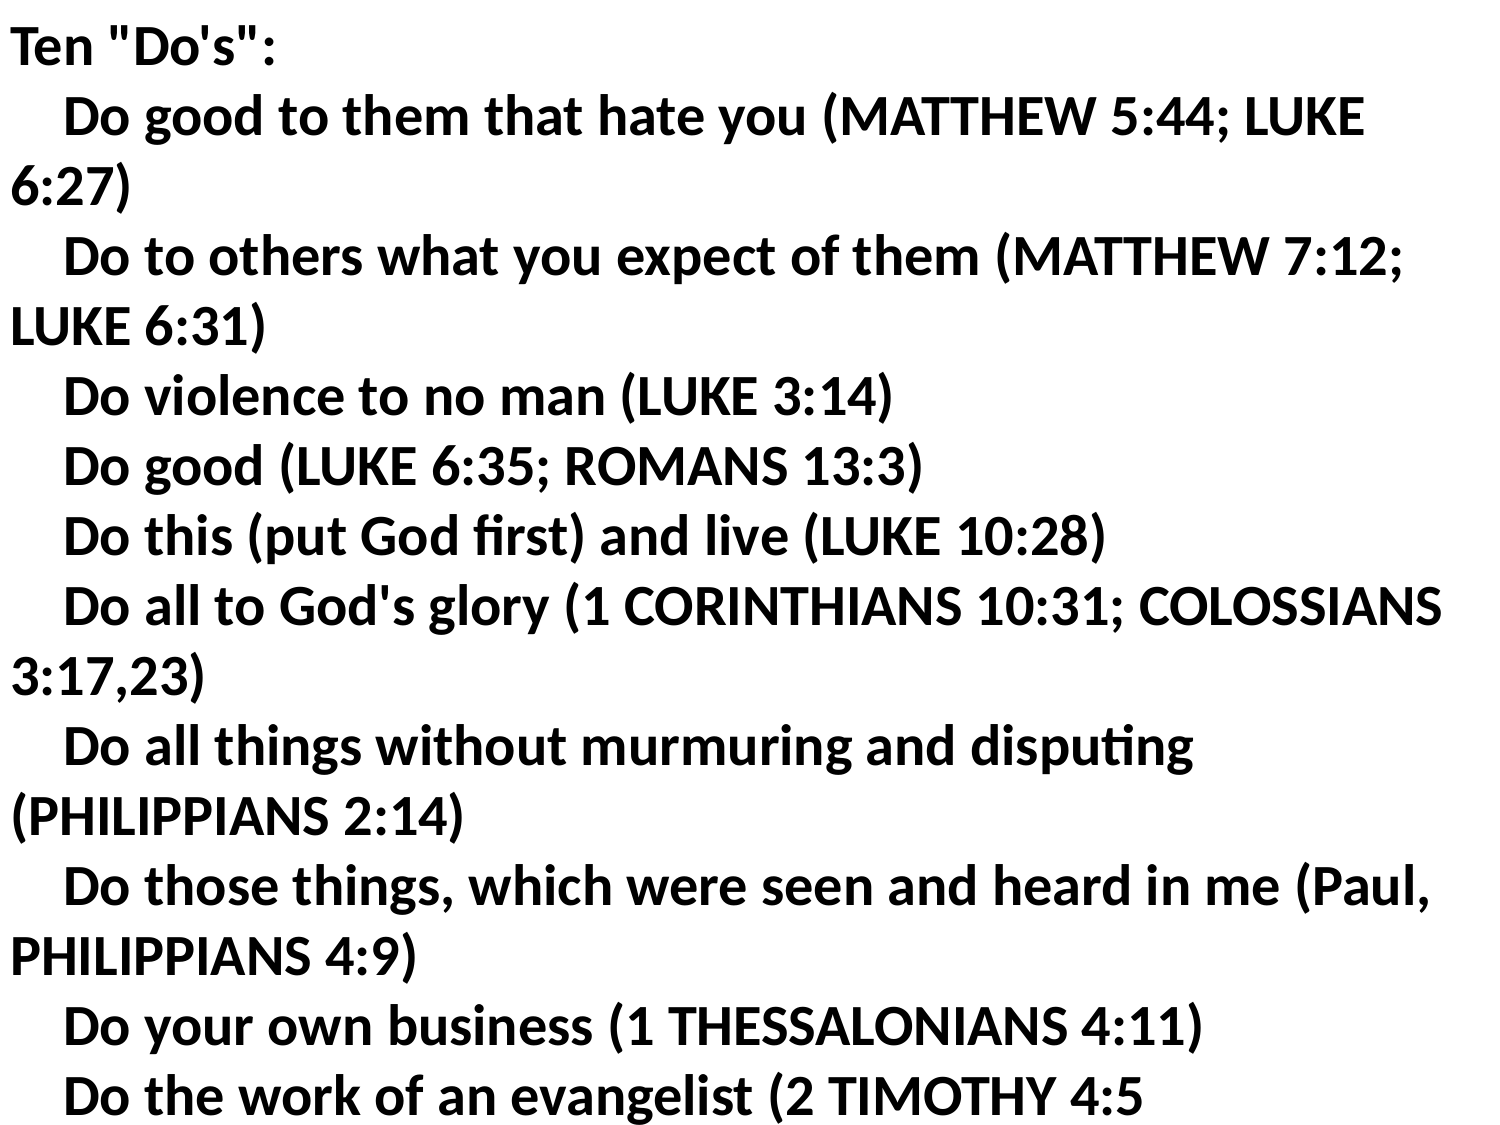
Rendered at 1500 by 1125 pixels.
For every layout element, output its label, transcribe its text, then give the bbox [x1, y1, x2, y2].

text_box Ten "Do's": Do good to them that hate you (MATTHEW 5:44; LUKE 6:27) Do to others what you expect of them (MATTHEW 7:12; LUKE 6:31) Do violence to no man (LUKE 3:14) Do good (LUKE 6:35; ROMANS 13:3) Do this (put God first) and live (LUKE 10:28) Do all to God's glory (1 CORINTHIANS 10:31; COLOSSIANS 3:17,23) Do all things without murmuring and disputing (PHILIPPIANS 2:14) Do those things, which were seen and heard in me (Paul, PHILIPPIANS 4:9) Do your own business (1 THESSALONIANS 4:11) Do the work of an evangelist (2 TIMOTHY 4:5 [0, 0, 1474, 1125]
